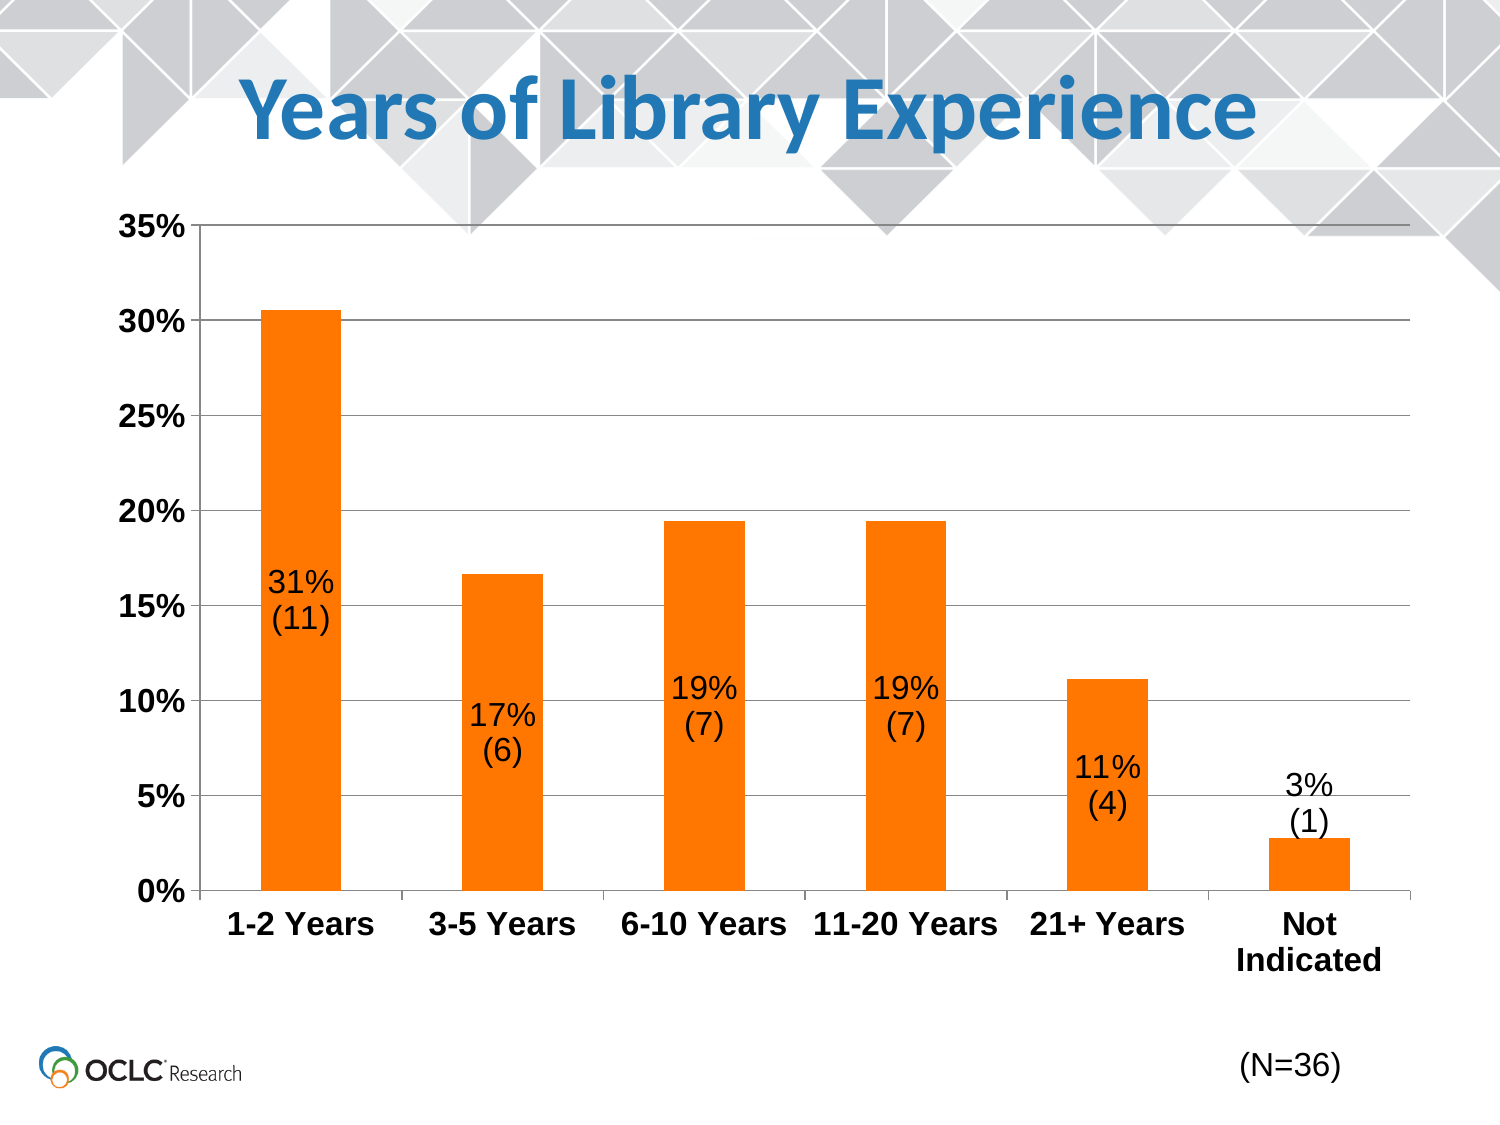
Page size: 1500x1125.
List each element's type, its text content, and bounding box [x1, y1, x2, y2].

title Years of Library Experience [0, 0, 1500, 201]
text_box (N=36) [1224, 1035, 1448, 1091]
chart [91, 190, 1438, 994]
picture [0, 201, 1500, 1125]
